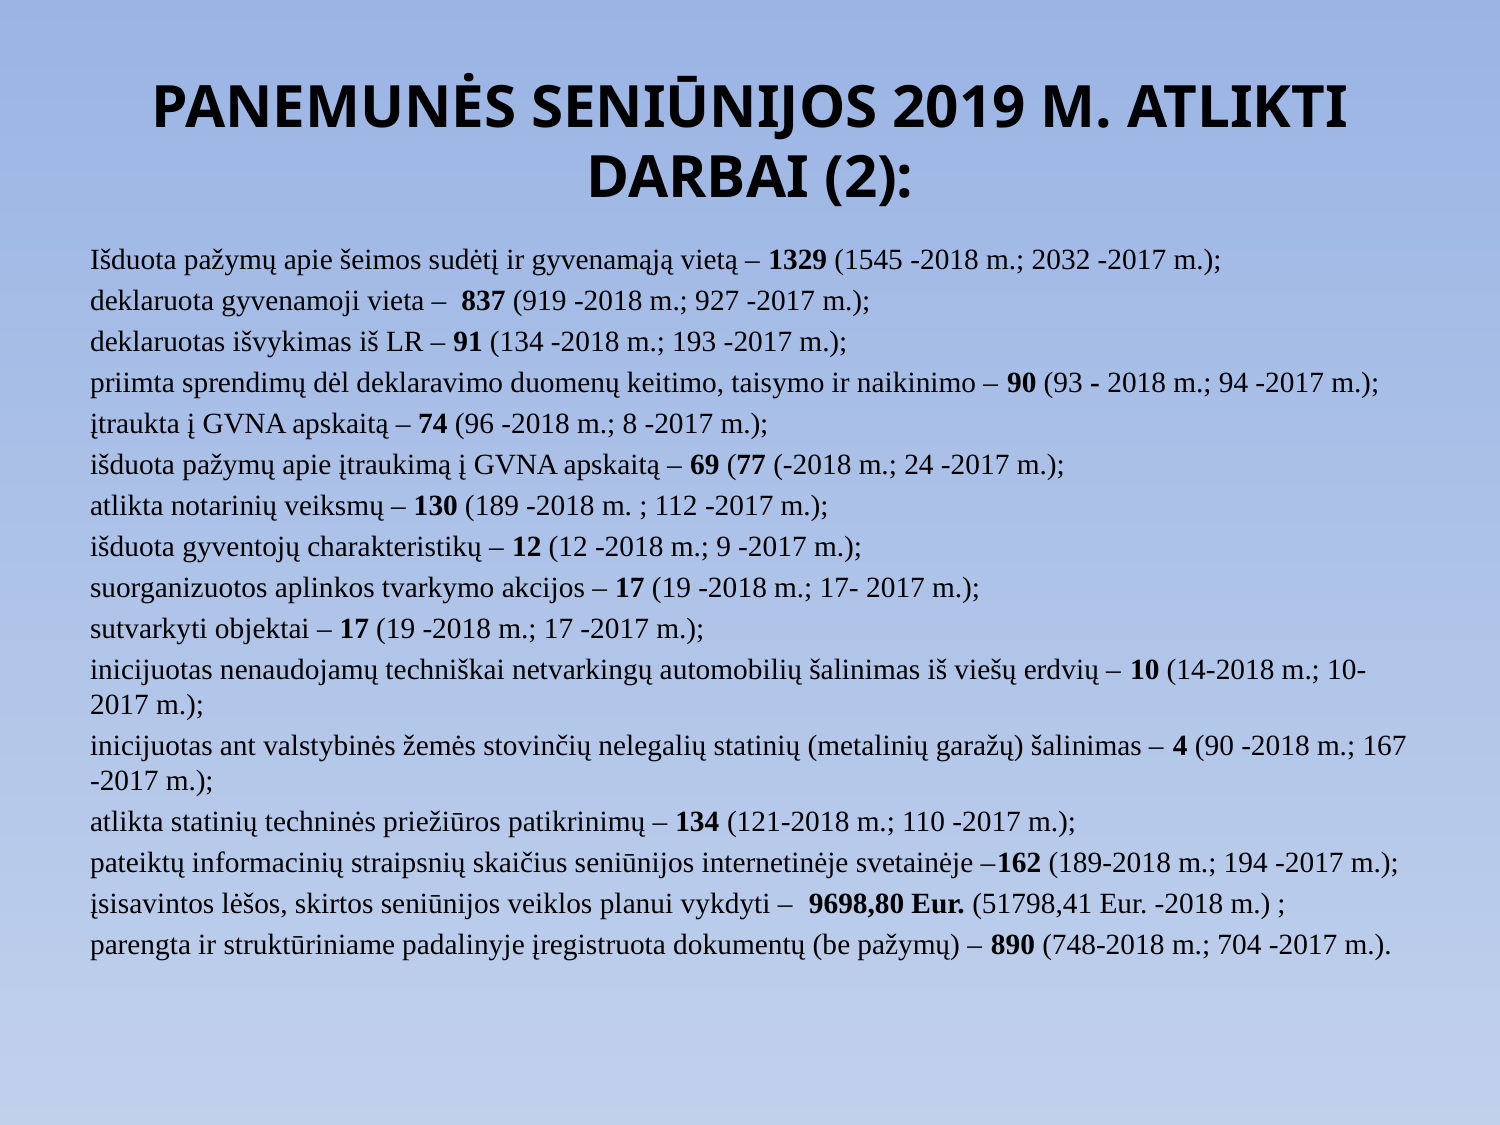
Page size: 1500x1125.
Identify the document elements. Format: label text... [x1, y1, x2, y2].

title PANEMUNĖS SENIŪNIJOS 2019 M. ATLIKTI DARBAI (2): [75, 45, 1425, 232]
list Išduota pažymų apie šeimos sudėtį ir gyvenamąją vietą – 1329 (1545 -2018 m.; 2032 -2017 m.); deklaruota gyvenamoji vieta – 837 (919 -2018 m.; 927 -2017 m.); deklaruotas išvykimas iš LR – 91 (134 -2018 m.; 193 -2017 m.); priimta sprendimų dėl deklaravimo duomenų keitimo, taisymo ir naikinimo – 90 (93 - 2018 m.; 94 -2017 m.); įtraukta į GVNA apskaitą – 74 (96 -2018 m.; 8 -2017 m.); išduota pažymų apie įtraukimą į GVNA apskaitą – 69 (77 (-2018 m.; 24 -2017 m.); atlikta notarinių veiksmų – 130 (189 -2018 m. ; 112 -2017 m.); išduota gyventojų charakteristikų – 12 (12 -2018 m.; 9 -2017 m.); suorganizuotos aplinkos tvarkymo akcijos – 17 (19 -2018 m.; 17- 2017 m.); sutvarkyti objektai – 17 (19 -2018 m.; 17 -2017 m.); inicijuotas nenaudojamų techniškai netvarkingų automobilių šalinimas iš viešų erdvių – 10 (14-2018 m.; 10-2017 m.); inicijuotas ant valstybinės žemės stovinčių nelegalių statinių (metalinių garažų) šalinimas – 4 (90 -2018 m.; 167 -2017 m.); atlikta statinių techninės priežiūros patikrinimų – 134 (121-2018 m.; 110 -2017 m.); pateiktų informacinių straipsnių skaičius seniūnijos internetinėje svetainėje –162 (189-2018 m.; 194 -2017 m.); įsisavintos lėšos, skirtos seniūnijos veiklos planui vykdyti – 9698,80 Eur. (51798,41 Eur. -2018 m.) ; parengta ir struktūriniame padalinyje įregistruota dokumentų (be pažymų) – 890 (748-2018 m.; 704 -2017 m.). [75, 232, 1425, 1059]
